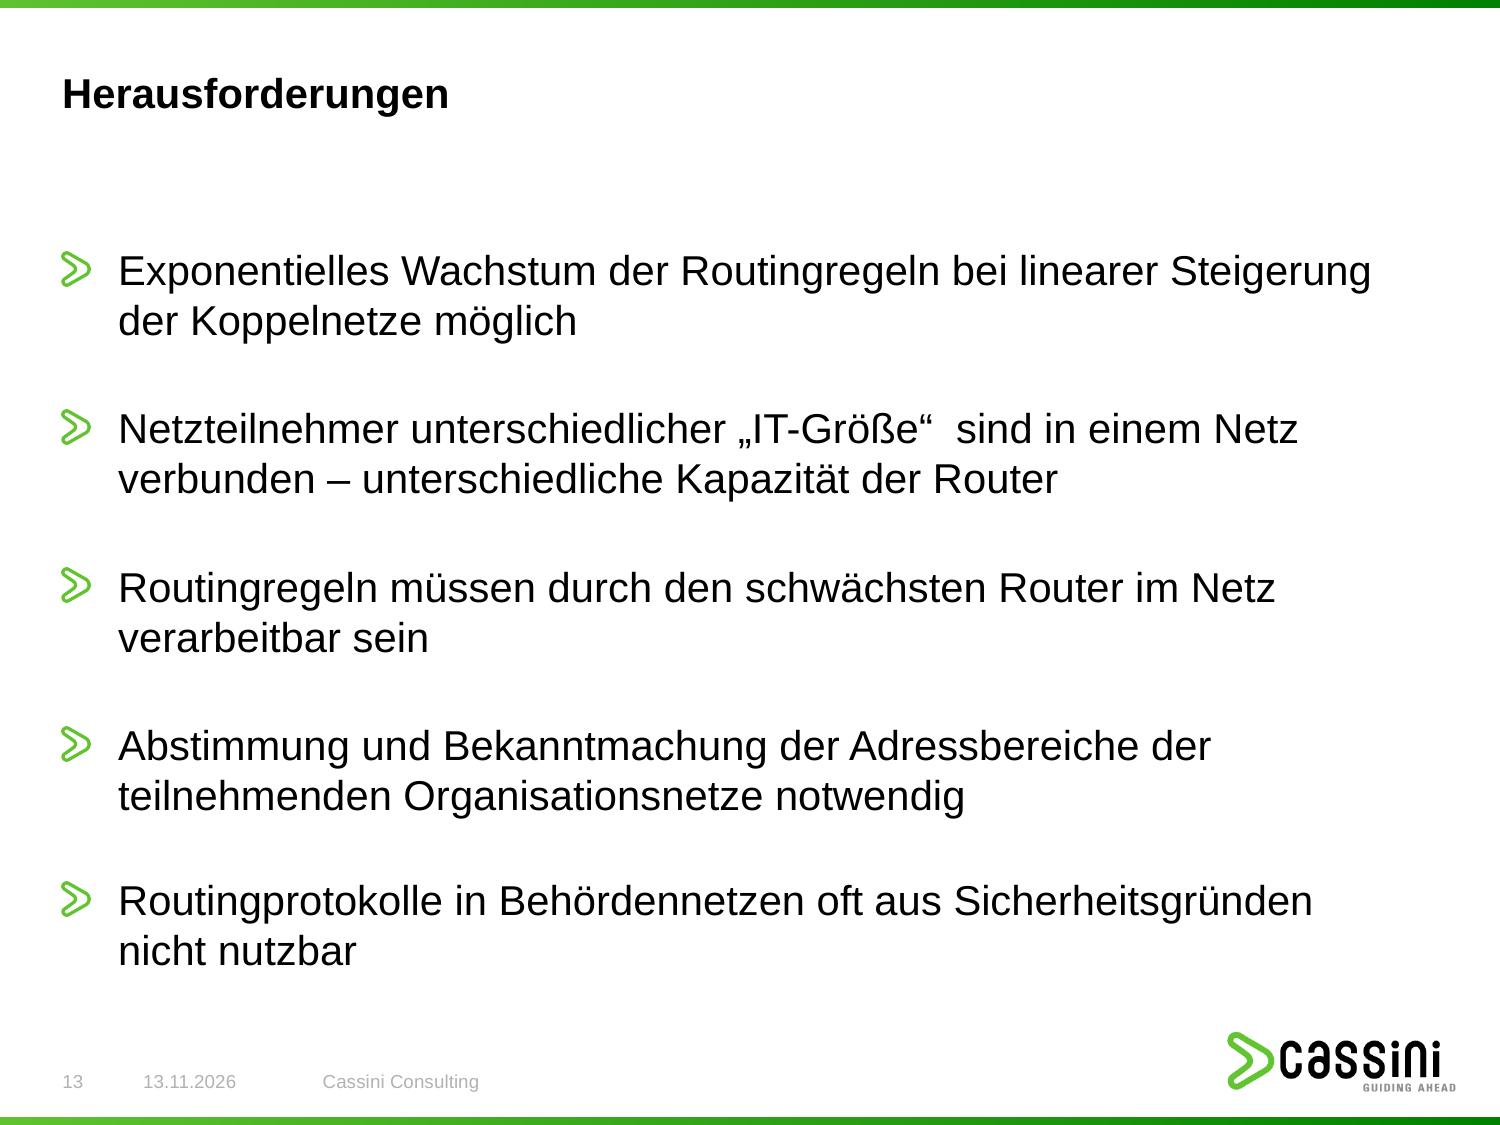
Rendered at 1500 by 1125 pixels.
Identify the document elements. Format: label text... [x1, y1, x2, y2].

picture [61, 881, 97, 917]
slide_number 13 [47, 1060, 128, 1103]
title Herausforderungen [47, 59, 1439, 190]
picture [61, 726, 97, 762]
picture [61, 567, 97, 603]
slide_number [128, 1060, 307, 1103]
picture [1225, 1031, 1457, 1092]
picture [61, 251, 97, 287]
picture [61, 409, 97, 445]
footer Cassini Consulting [307, 1060, 1041, 1103]
list Exponentielles Wachstum der Routingregeln bei linearer Steigerung der Koppelnetze möglich Netzteilnehmer unterschiedlicher „IT-Größe“ sind in einem Netz verbunden – unterschiedliche Kapazität der Router Routingregeln müssen durch den schwächsten Router im Netz verarbeitbar sein Abstimmung und Bekanntmachung der Adressbereiche der teilnehmenden Organisationsnetze notwendig Routingprotokolle in Behördennetzen oft aus Sicherheitsgründen nicht nutzbar [46, 236, 1388, 985]
